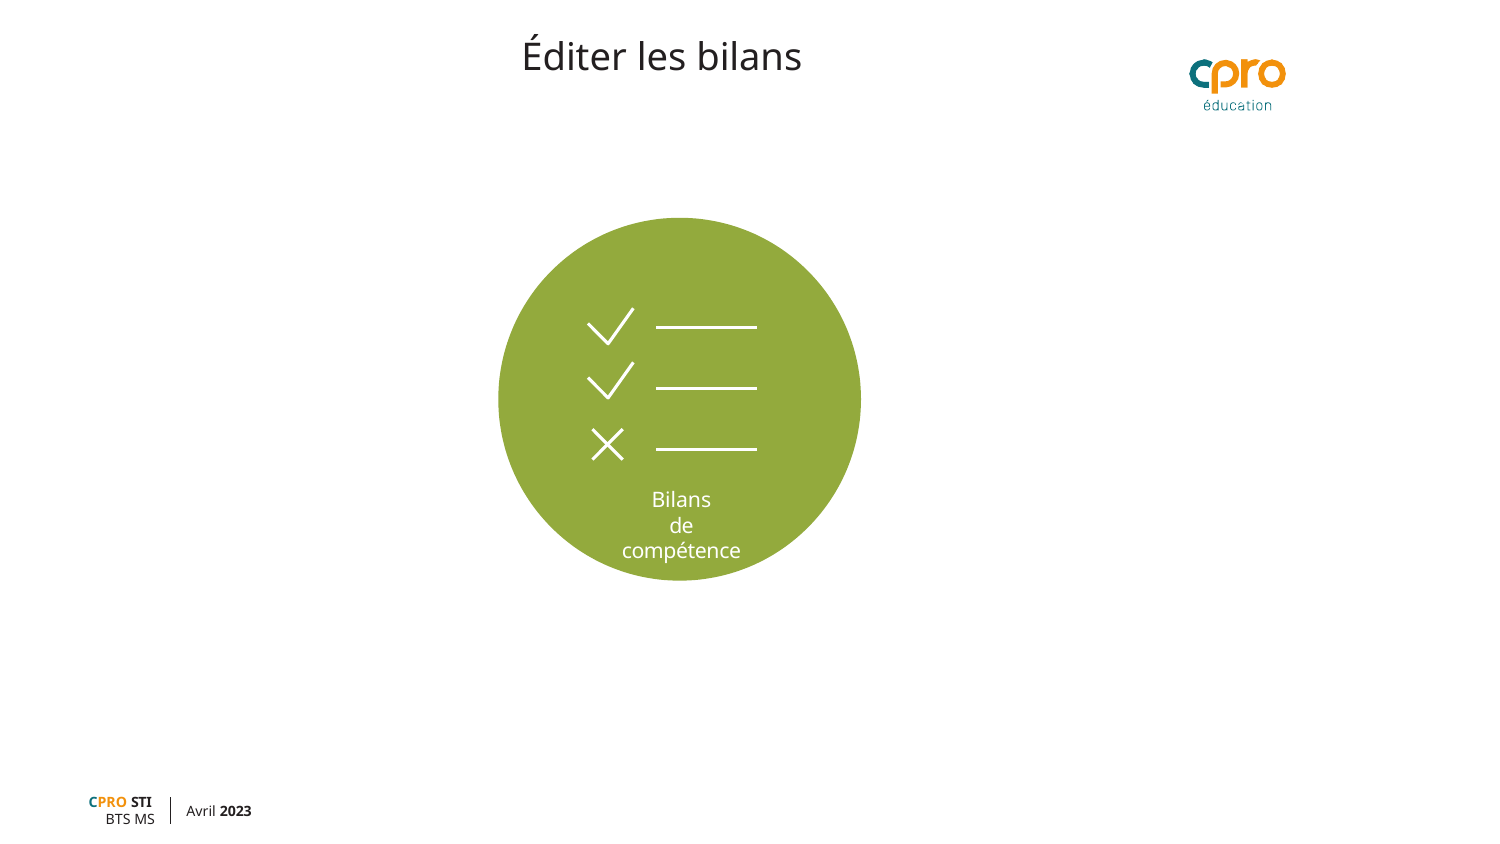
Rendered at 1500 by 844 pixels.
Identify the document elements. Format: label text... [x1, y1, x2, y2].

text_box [1189, 59, 1286, 94]
text_box [1238, 102, 1245, 111]
title Éditer les bilans [203, 31, 1004, 174]
footer CPRO STI BTS MS [87, 792, 185, 844]
text_box [1221, 102, 1228, 111]
slide_number Avril 2023 [185, 801, 283, 844]
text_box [498, 217, 862, 581]
